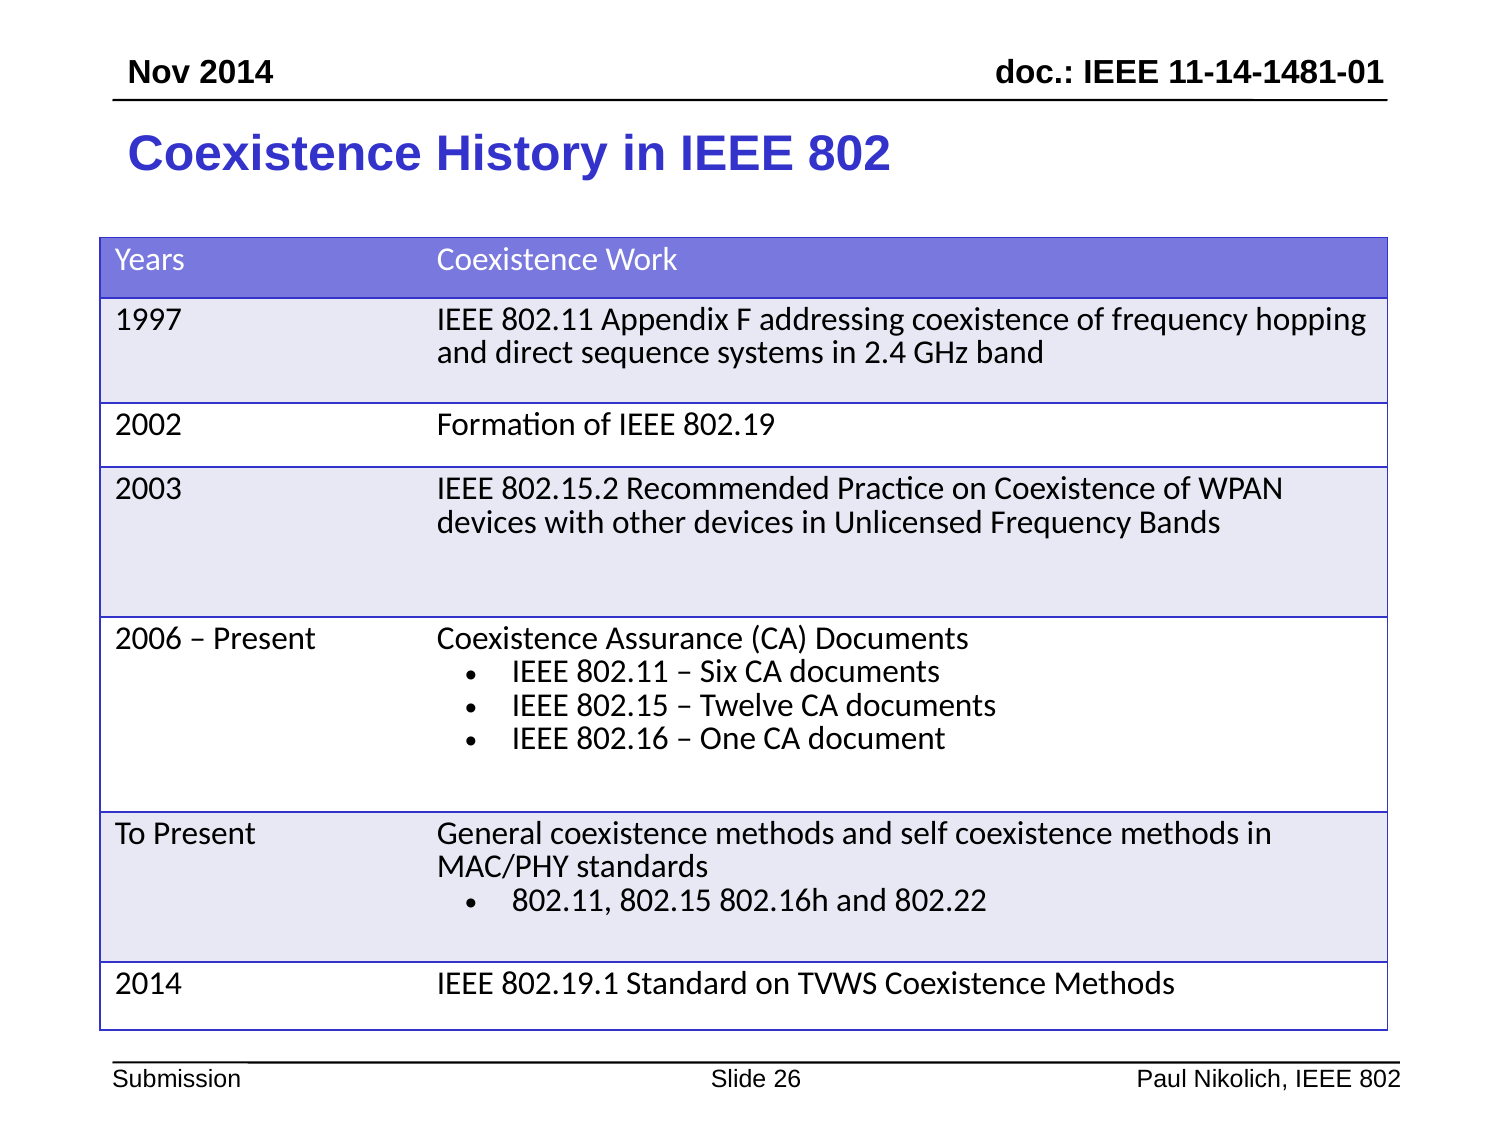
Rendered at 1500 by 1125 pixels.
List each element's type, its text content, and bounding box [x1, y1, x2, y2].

table_cell General coexistence methods and self coexistence methods in MAC/PHY standards 802.11, 802.15 802.16h and 802.22 [422, 813, 1387, 961]
table_header Coexistence Work [422, 238, 1387, 297]
table_cell Formation of IEEE 802.19 [422, 404, 1387, 466]
table_cell To Present [101, 813, 422, 961]
table_cell 2003 [101, 468, 422, 616]
slide_number Slide 26 [709, 1061, 803, 1093]
title Coexistence History in IEEE 802 [112, 112, 1388, 237]
table_header Years [101, 238, 422, 297]
table_cell 2014 [101, 963, 422, 1029]
table_cell IEEE 802.15.2 Recommended Practice on Coexistence of WPAN devices with other devices in Unlicensed Frequency Bands [422, 468, 1387, 616]
table_cell IEEE 802.11 Appendix F addressing coexistence of frequency hopping and direct sequence systems in 2.4 GHz band [422, 299, 1387, 402]
footer Paul Nikolich, IEEE 802 [1135, 1061, 1402, 1093]
table_cell 2006 – Present [101, 618, 422, 811]
table_cell 2002 [101, 404, 422, 466]
table_cell Coexistence Assurance (CA) Documents IEEE 802.11 – Six CA documents IEEE 802.15 – Twelve CA documents IEEE 802.16 – One CA document [422, 618, 1387, 811]
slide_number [112, 40, 463, 101]
table_cell IEEE 802.19.1 Standard on TVWS Coexistence Methods [422, 963, 1387, 1029]
table_cell 1997 [101, 299, 422, 402]
